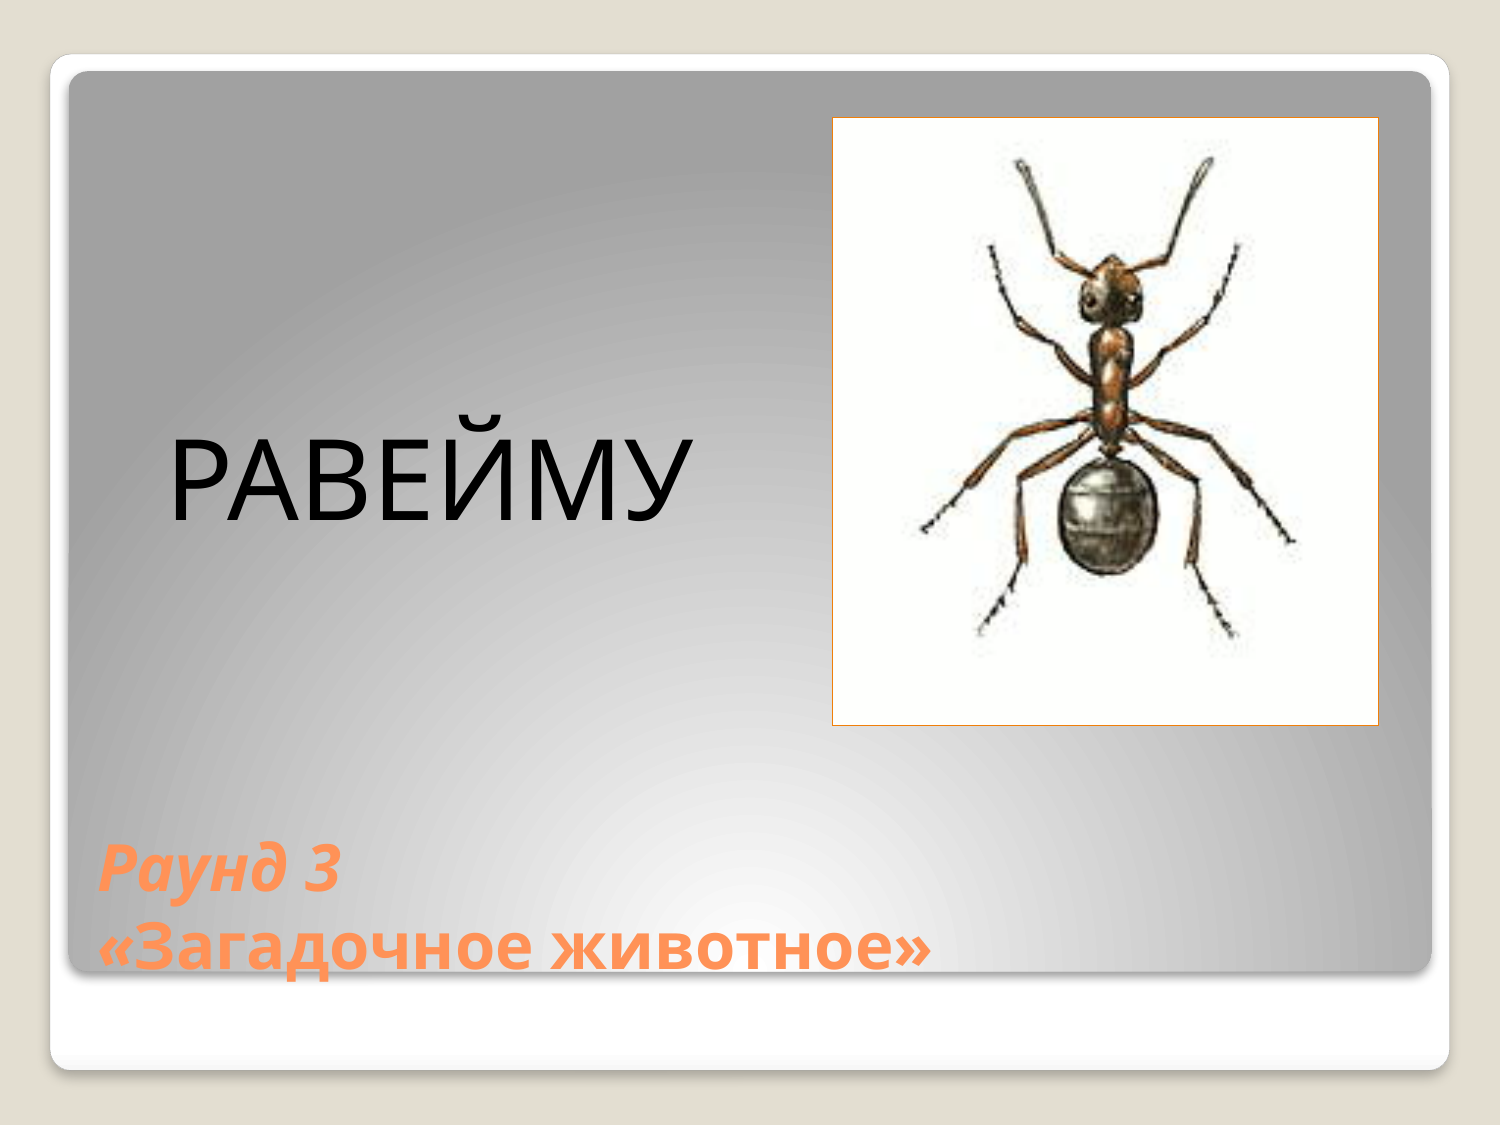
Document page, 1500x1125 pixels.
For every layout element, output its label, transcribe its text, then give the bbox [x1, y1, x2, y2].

title Раунд 3 «Загадочное животное» [82, 817, 1425, 990]
list РАВЕЙМУ [99, 237, 745, 810]
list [831, 116, 1379, 726]
